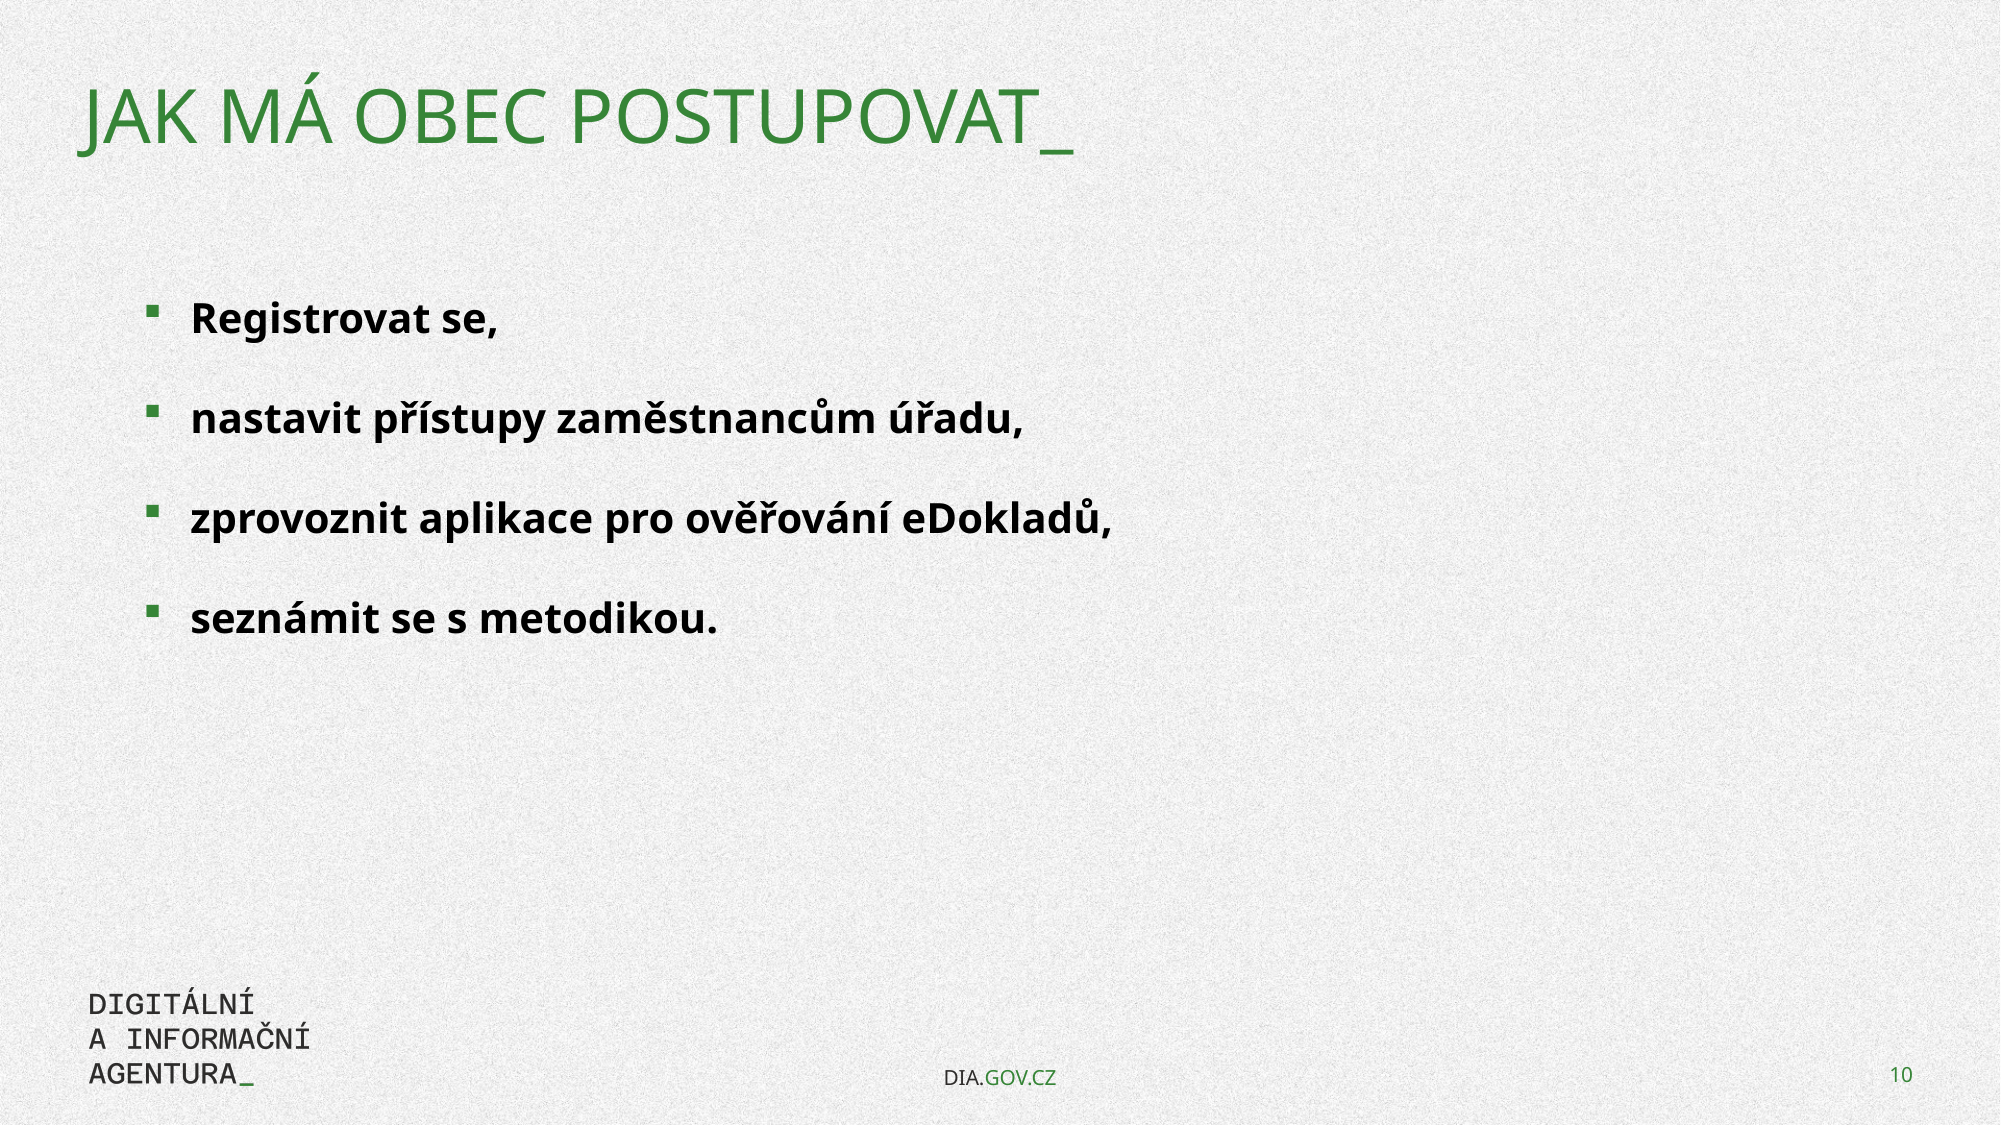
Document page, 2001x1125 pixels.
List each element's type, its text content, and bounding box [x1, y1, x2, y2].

footer DIA.GOV.CZ [558, 1037, 1442, 1098]
picture [0, 0, 2001, 1125]
title Jak má obec postupovat_ [83, 68, 1907, 188]
slide_number 10 [1612, 1037, 1928, 1098]
list Registrovat se, nastavit přístupy zaměstnancům úřadu, zprovoznit aplikace pro ověřování eDokladů, seznámit se s metodikou. [95, 266, 1919, 752]
